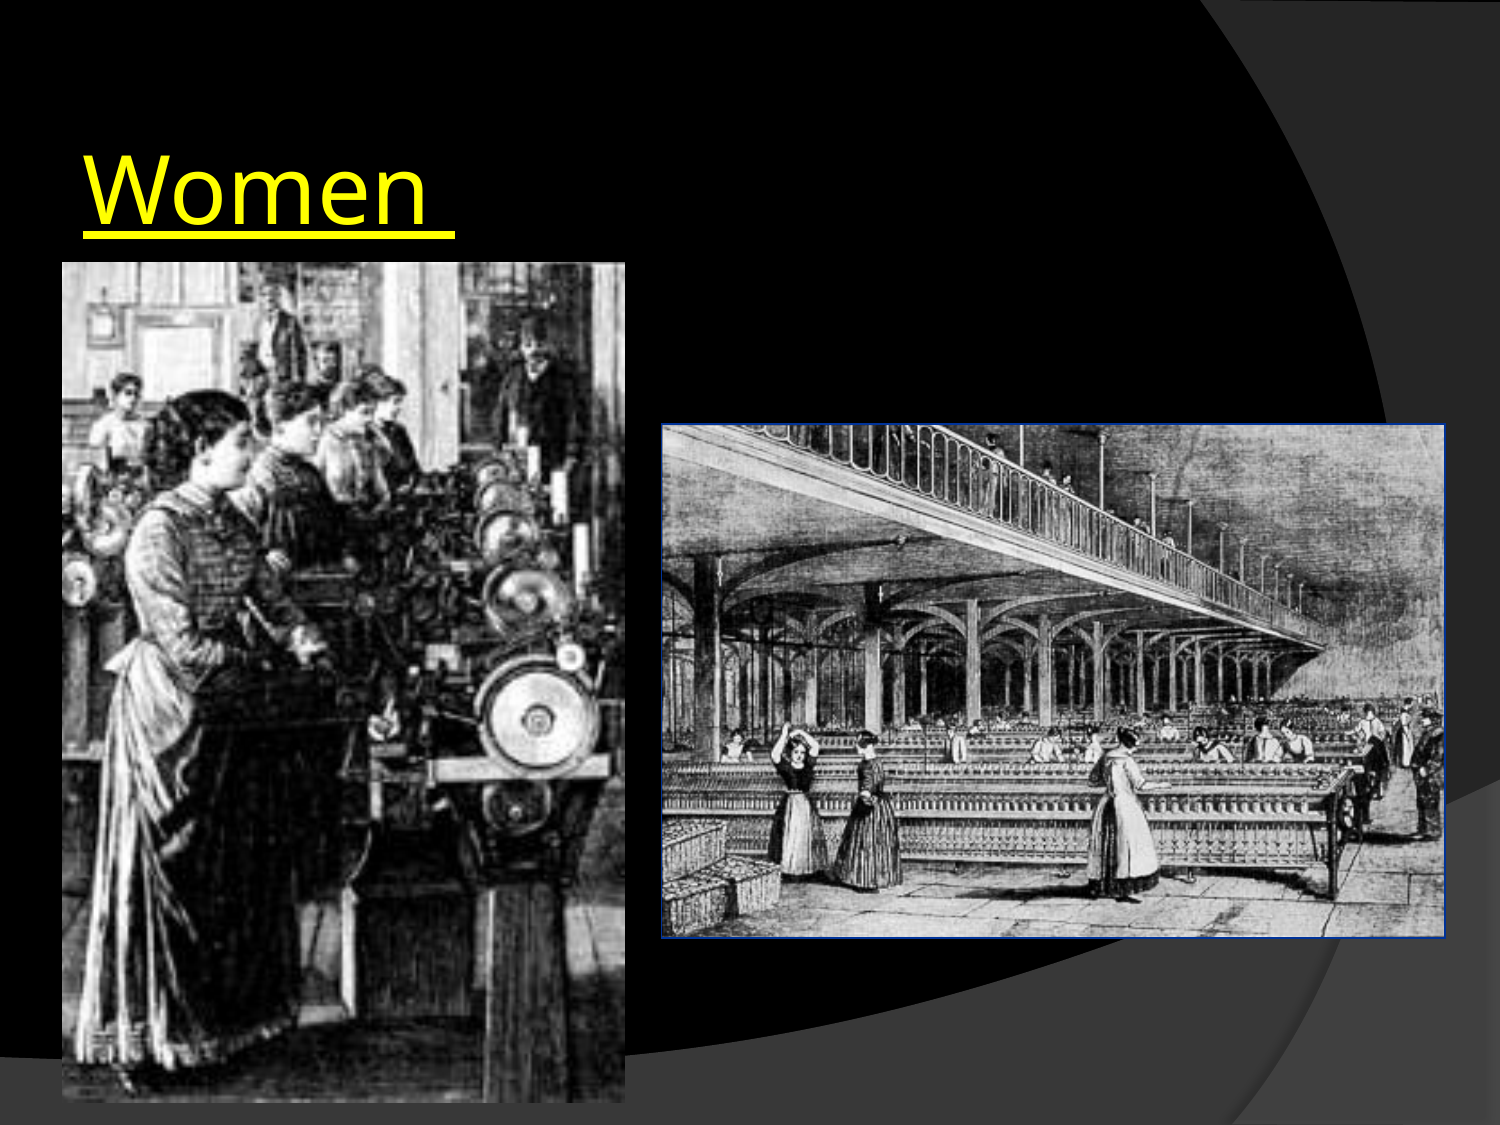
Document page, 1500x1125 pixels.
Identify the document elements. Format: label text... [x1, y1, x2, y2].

title Women [75, 99, 1300, 288]
picture [62, 262, 626, 1104]
picture [662, 424, 1445, 938]
